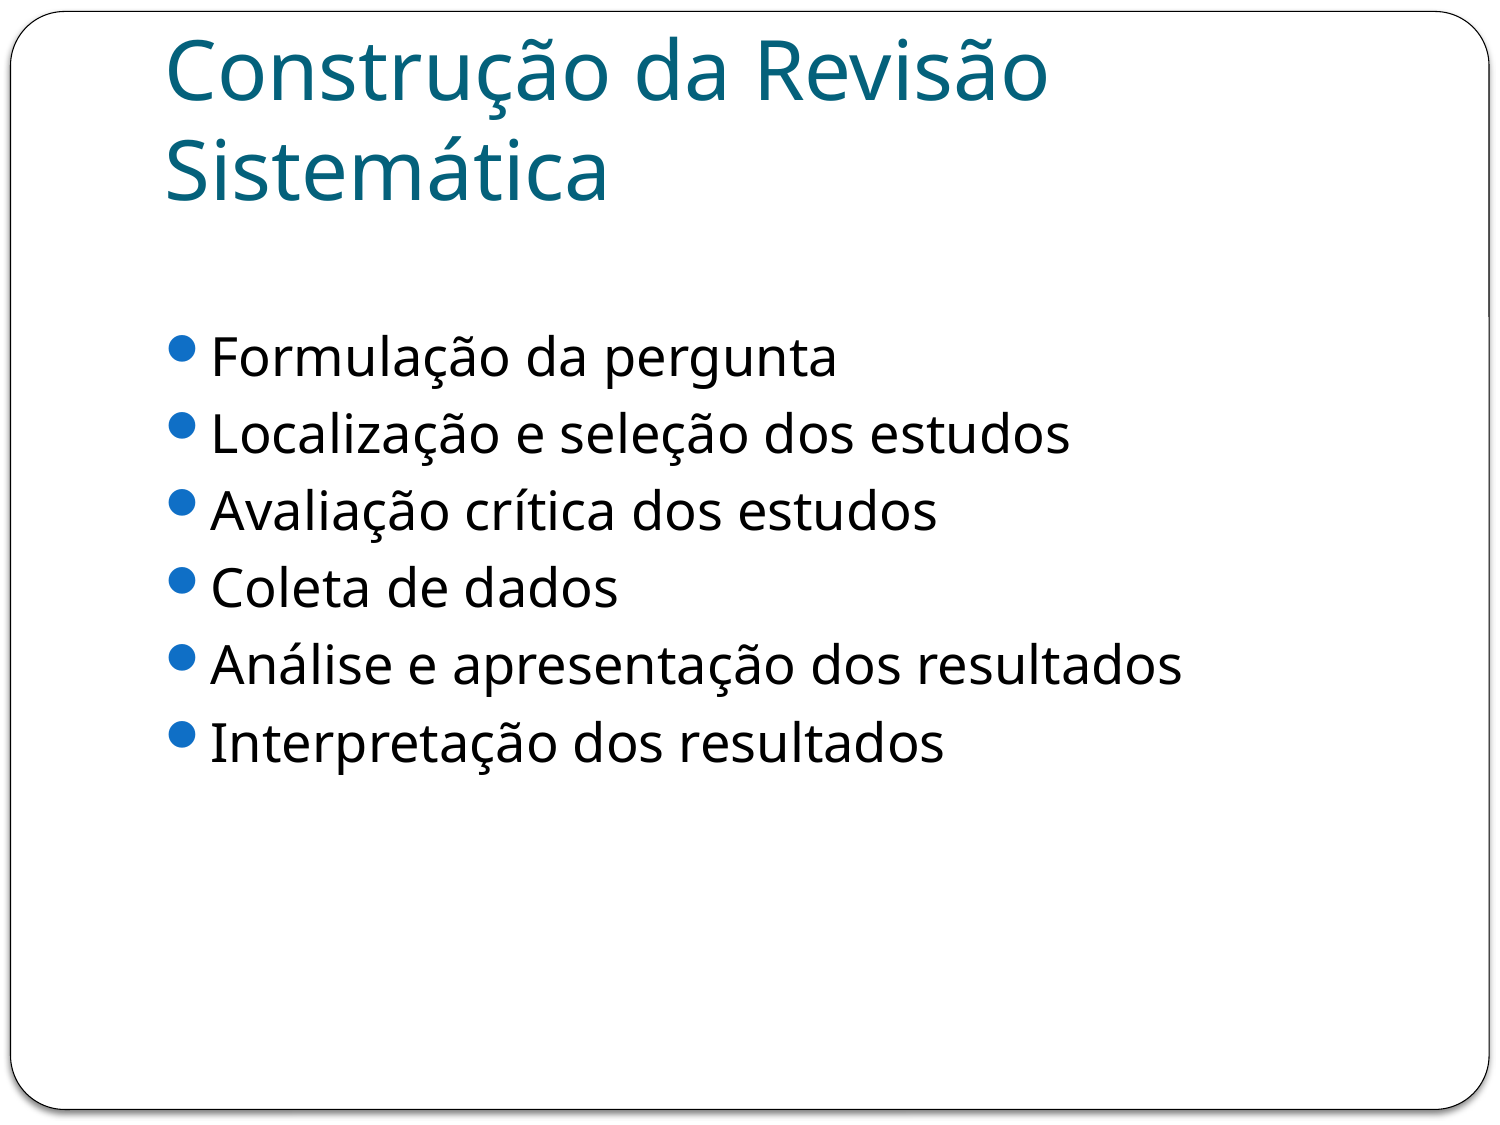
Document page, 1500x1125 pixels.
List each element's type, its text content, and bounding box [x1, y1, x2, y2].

list Formulação da pergunta Localização e seleção dos estudos Avaliação crítica dos estudos Coleta de dados Análise e apresentação dos resultados Interpretação dos resultados [150, 237, 1425, 988]
title Construção da Revisão Sistemática [150, 45, 1425, 233]
